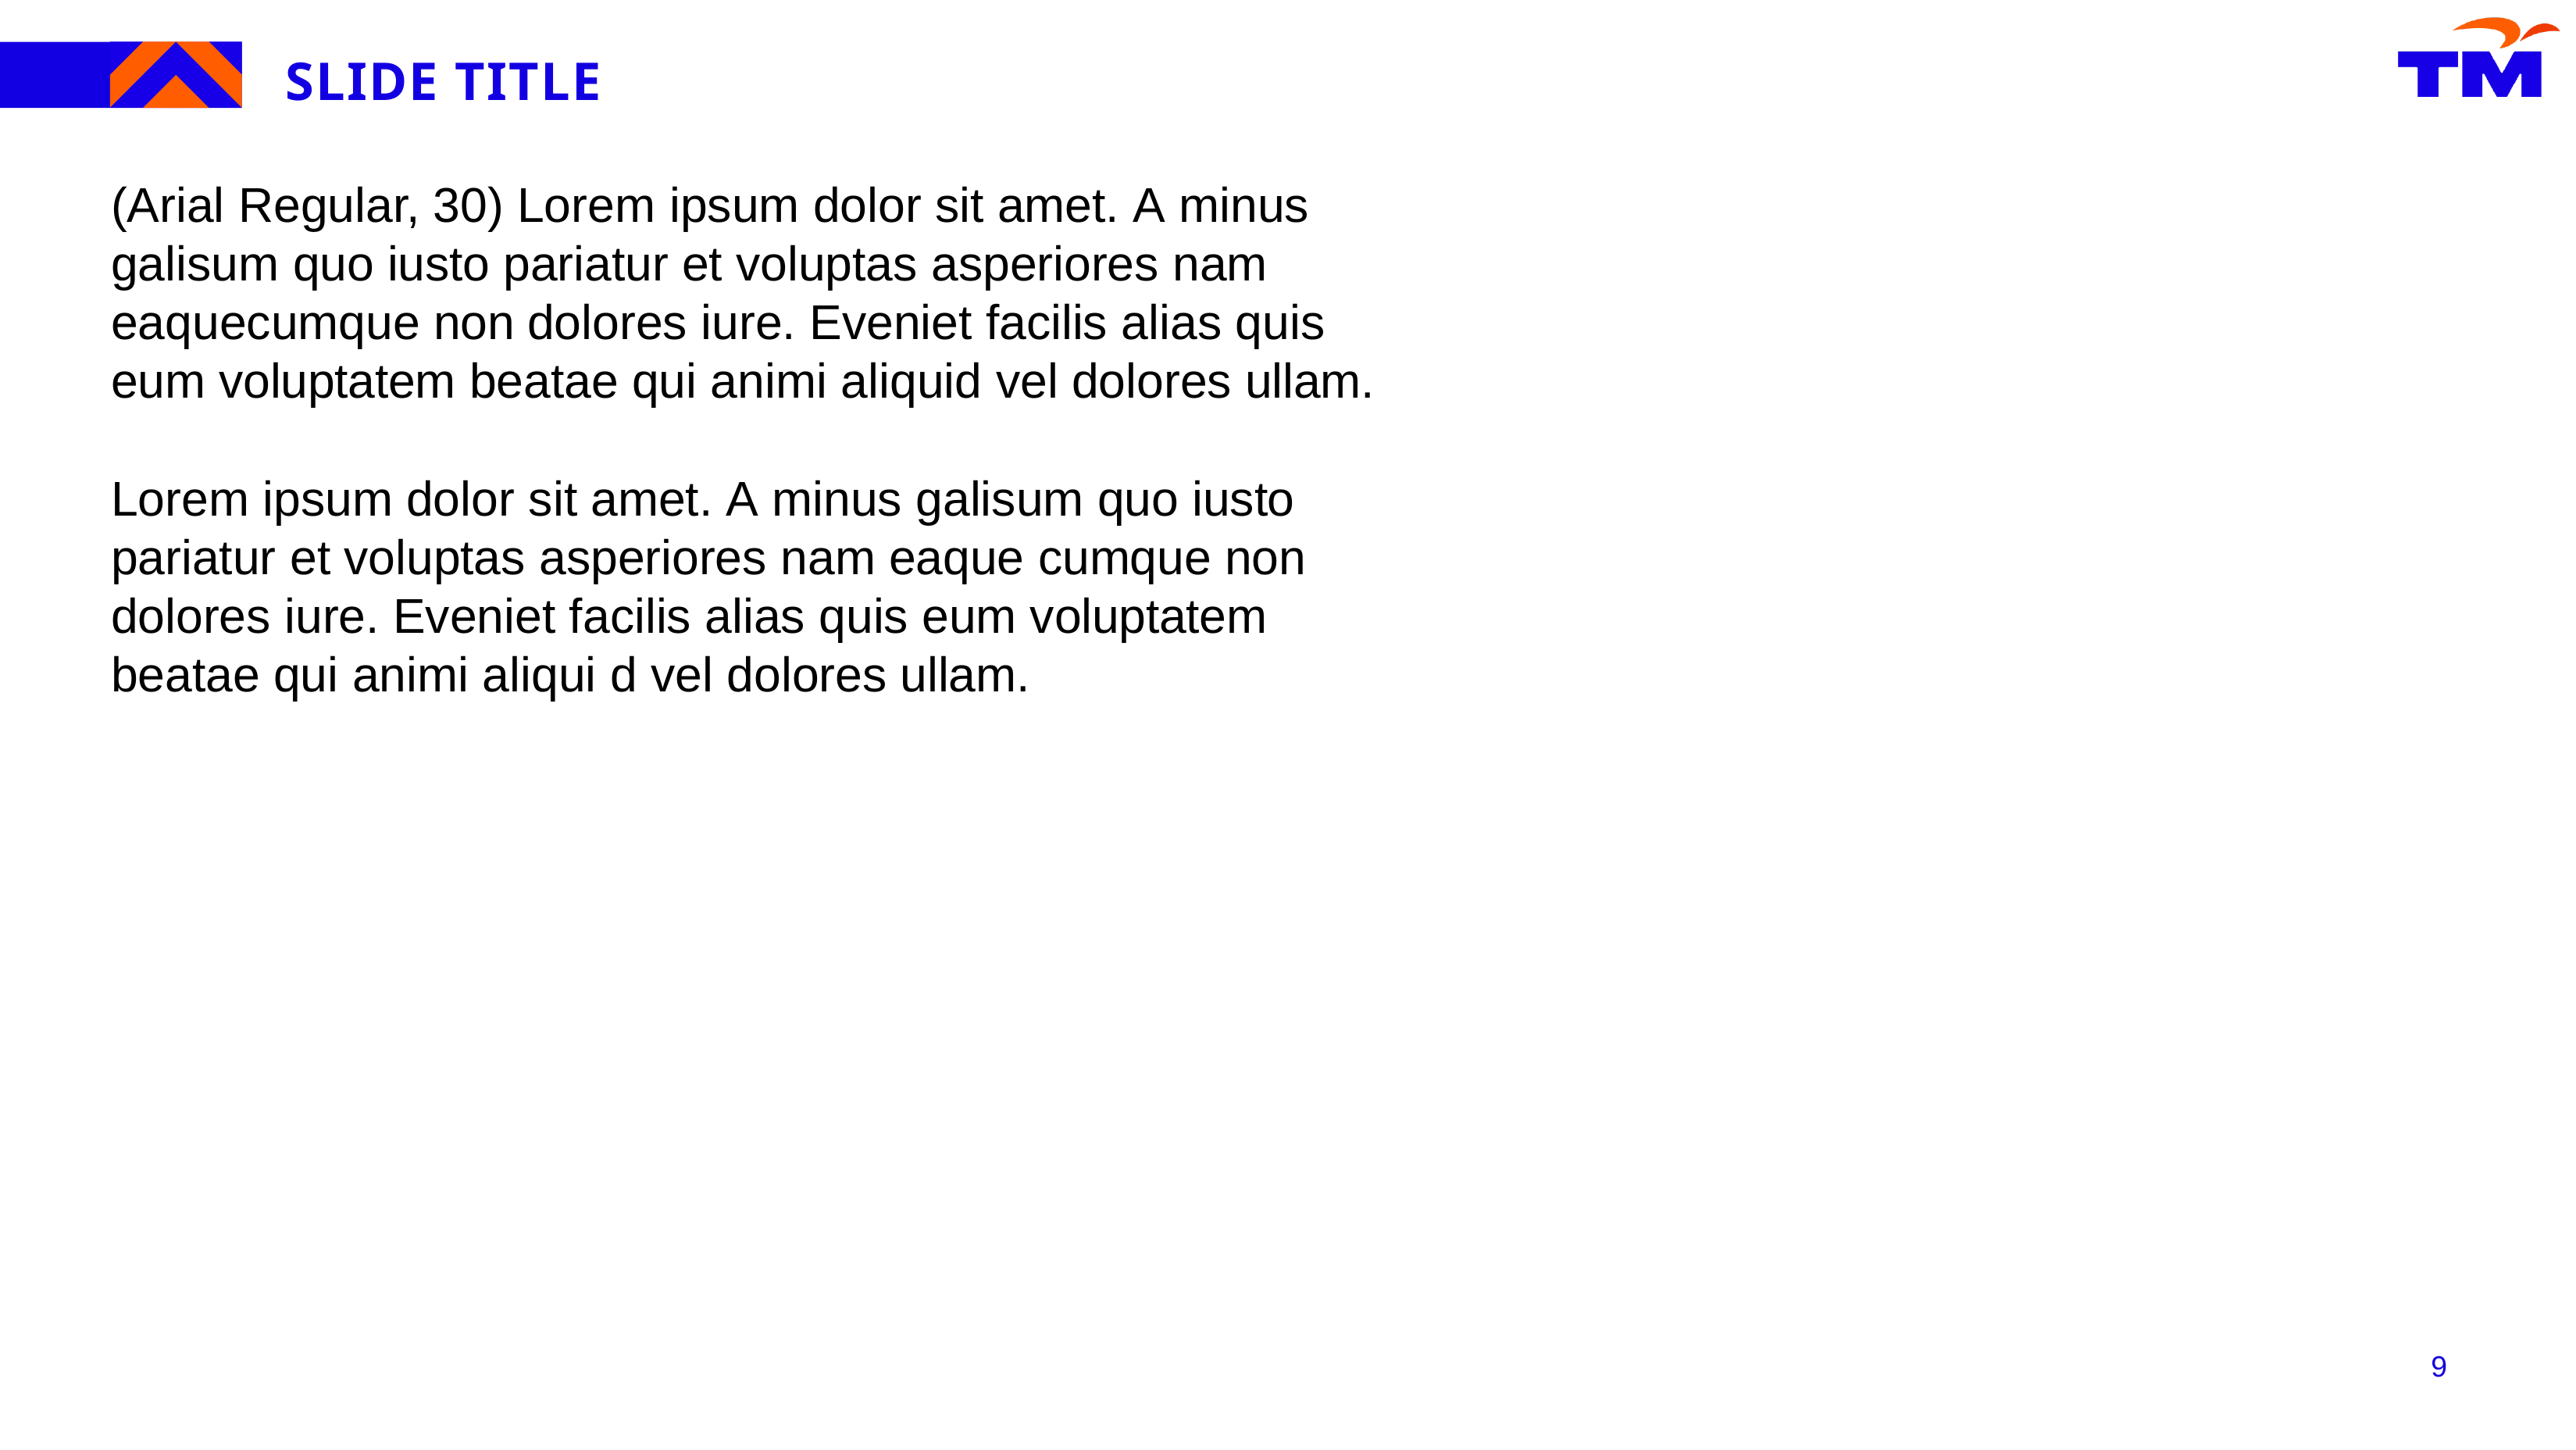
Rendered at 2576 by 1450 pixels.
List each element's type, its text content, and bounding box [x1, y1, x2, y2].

text_box SLIDE TITLE [284, 46, 2431, 111]
picture [2271, 0, 2576, 223]
text_box 8 [1854, 1348, 2447, 1384]
text_box (Arial Regular, 30) Lorem ipsum dolor sit amet. A minus galisum quo iusto pariatur et voluptas asperiores nam eaquecumque non dolores iure. Eveniet facilis alias quis eum voluptatem beatae qui animi aliquid vel dolores ullam. Lorem ipsum dolor sit amet. A minus galisum quo iusto pariatur et voluptas asperiores nam eaque cumque non dolores iure. Eveniet facilis alias quis eum voluptatem beatae qui animi aliqui d vel dolores ullam. [109, 172, 1421, 702]
